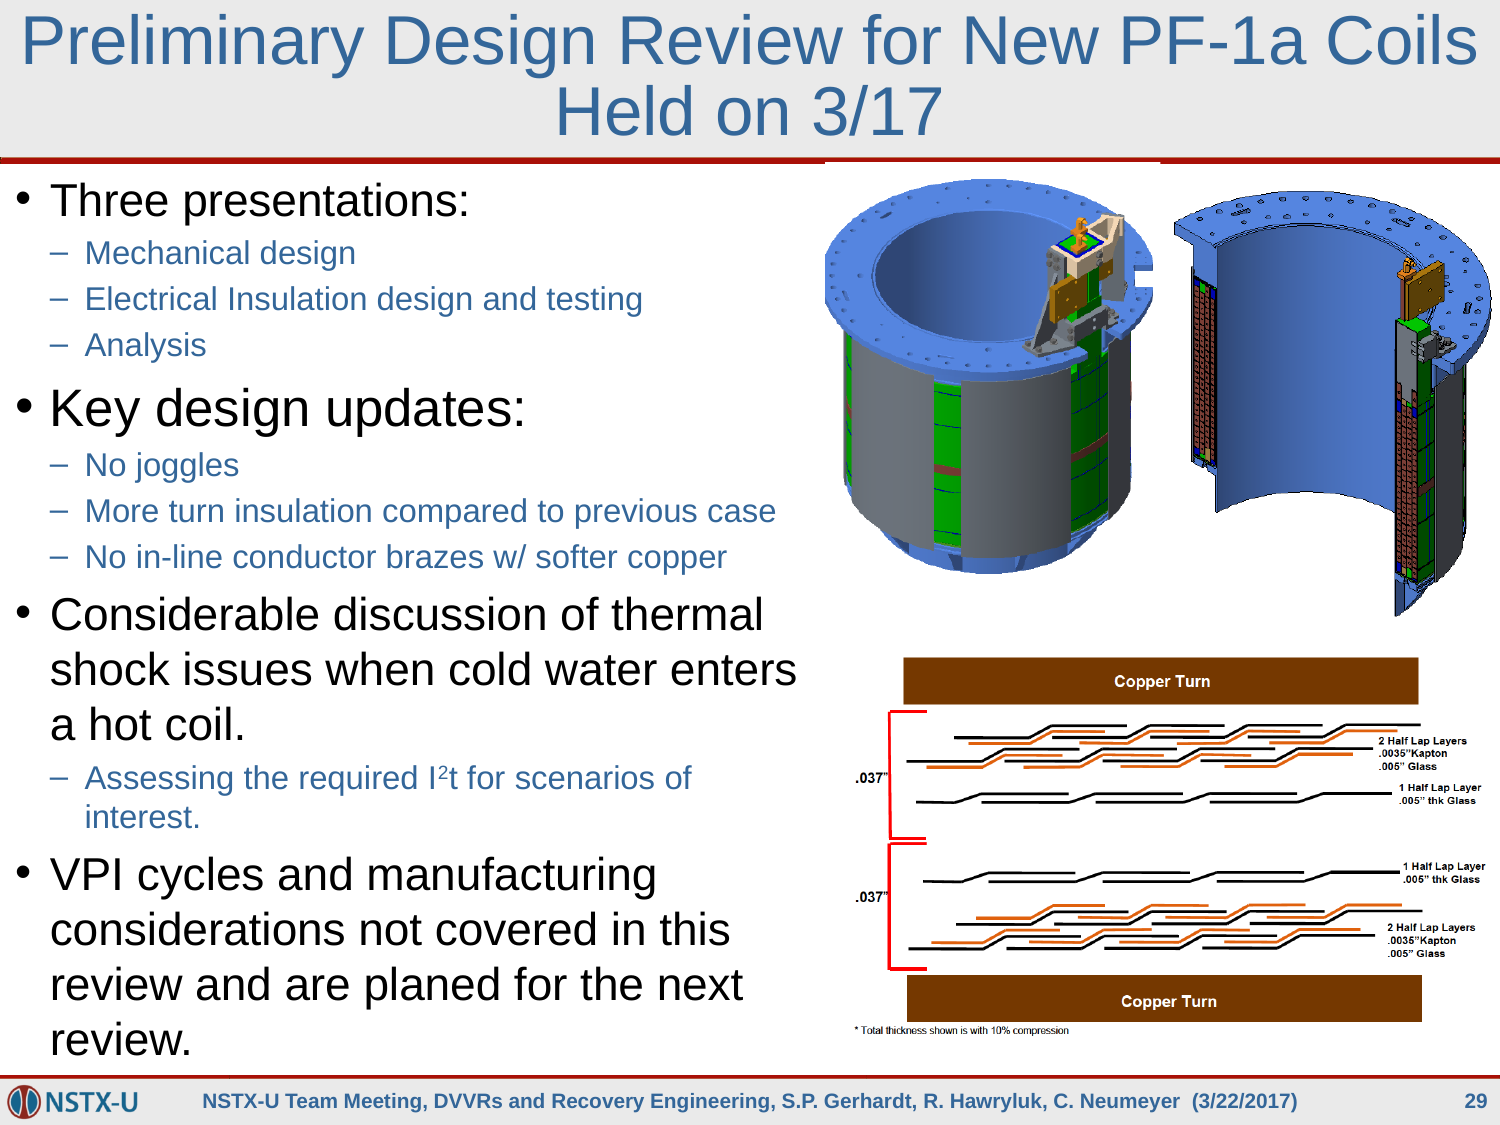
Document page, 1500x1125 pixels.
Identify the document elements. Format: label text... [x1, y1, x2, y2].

picture [849, 648, 1488, 1038]
title Preliminary Design Review for New PF-1a Coils Held on 3/17 [0, 0, 1500, 158]
list Three presentations: Mechanical design Electrical Insulation design and testing Analysis Key design updates: No joggles More turn insulation compared to previous case No in-line conductor brazes w/ softer copper Considerable discussion of thermal shock issues when cold water enters a hot coil. Assessing the required I2t for scenarios of interest. VPI cycles and manufacturing considerations not covered in this review and are planed for the next review. [0, 162, 825, 1075]
picture [1164, 174, 1500, 623]
picture [0, 158, 1500, 610]
picture [0, 1075, 1500, 1125]
